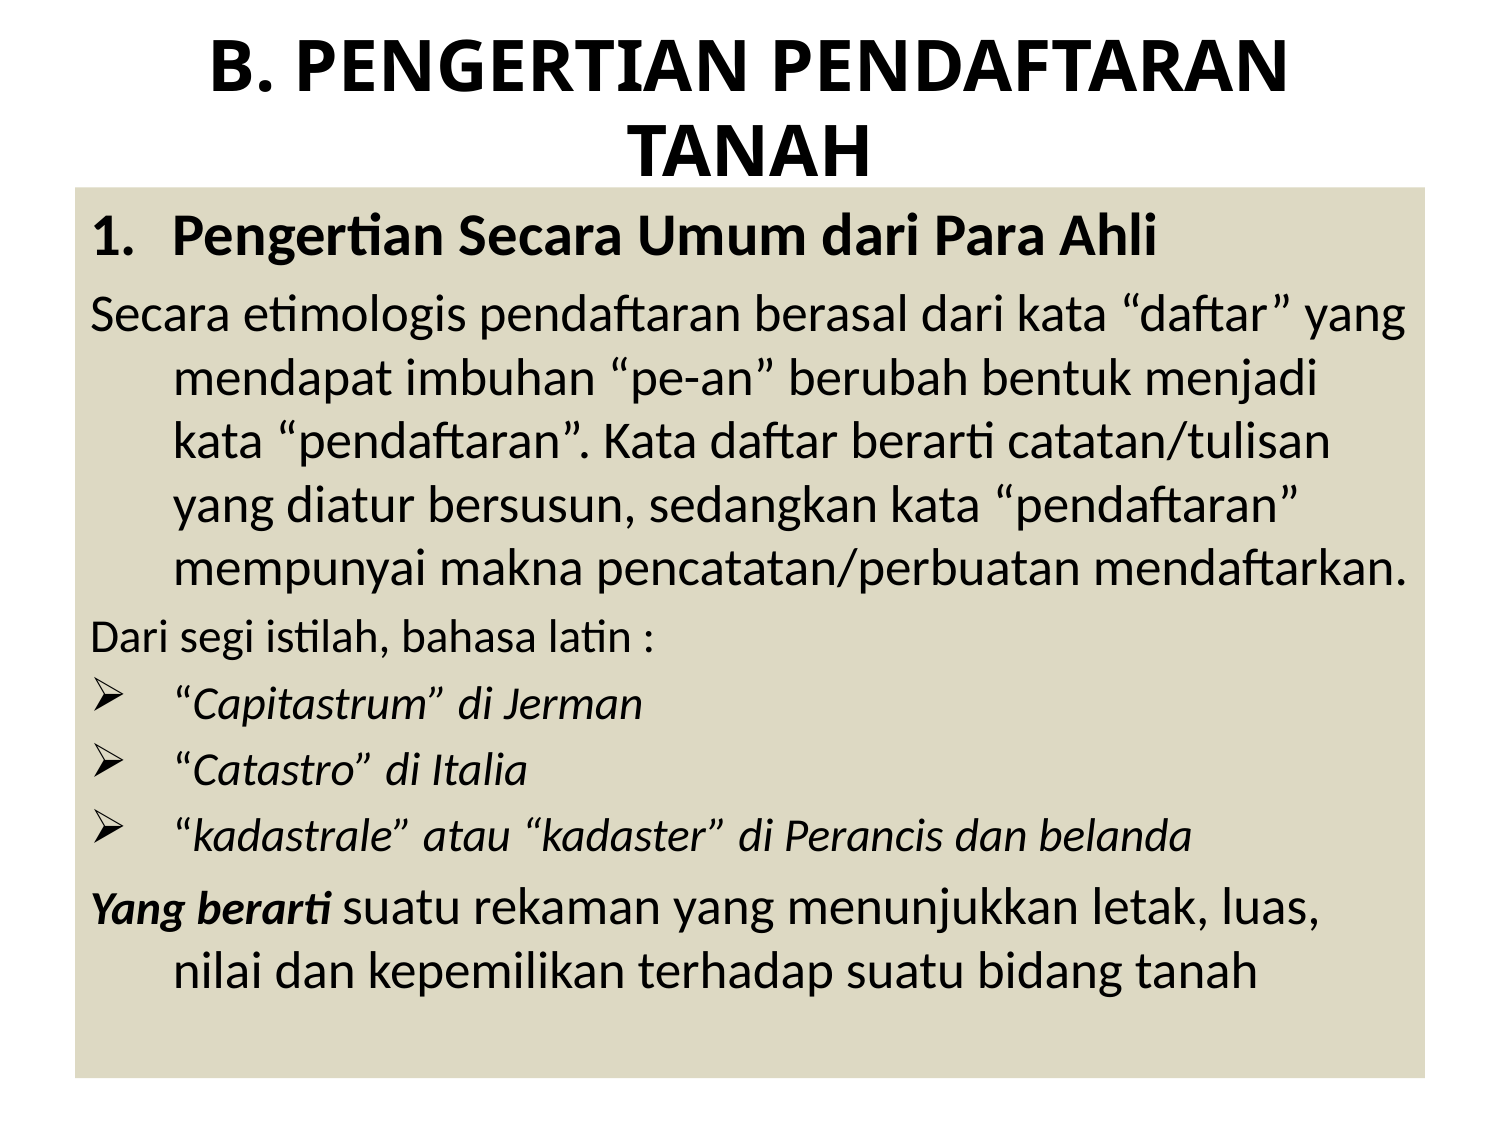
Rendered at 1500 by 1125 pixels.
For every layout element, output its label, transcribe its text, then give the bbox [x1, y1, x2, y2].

list Pengertian Secara Umum dari Para Ahli Secara etimologis pendaftaran berasal dari kata “daftar” yang mendapat imbuhan “pe-an” berubah bentuk menjadi kata “pendaftaran”. Kata daftar berarti catatan/tulisan yang diatur bersusun, sedangkan kata “pendaftaran” mempunyai makna pencatatan/perbuatan mendaftarkan. Dari segi istilah, bahasa latin : “Capitastrum” di Jerman “Catastro” di Italia “kadastrale” atau “kadaster” di Perancis dan belanda Yang berarti suatu rekaman yang menunjukkan letak, luas, nilai dan kepemilikan terhadap suatu bidang tanah [75, 187, 1425, 1079]
title B. PENGERTIAN PENDAFTARAN TANAH [75, 11, 1425, 187]
